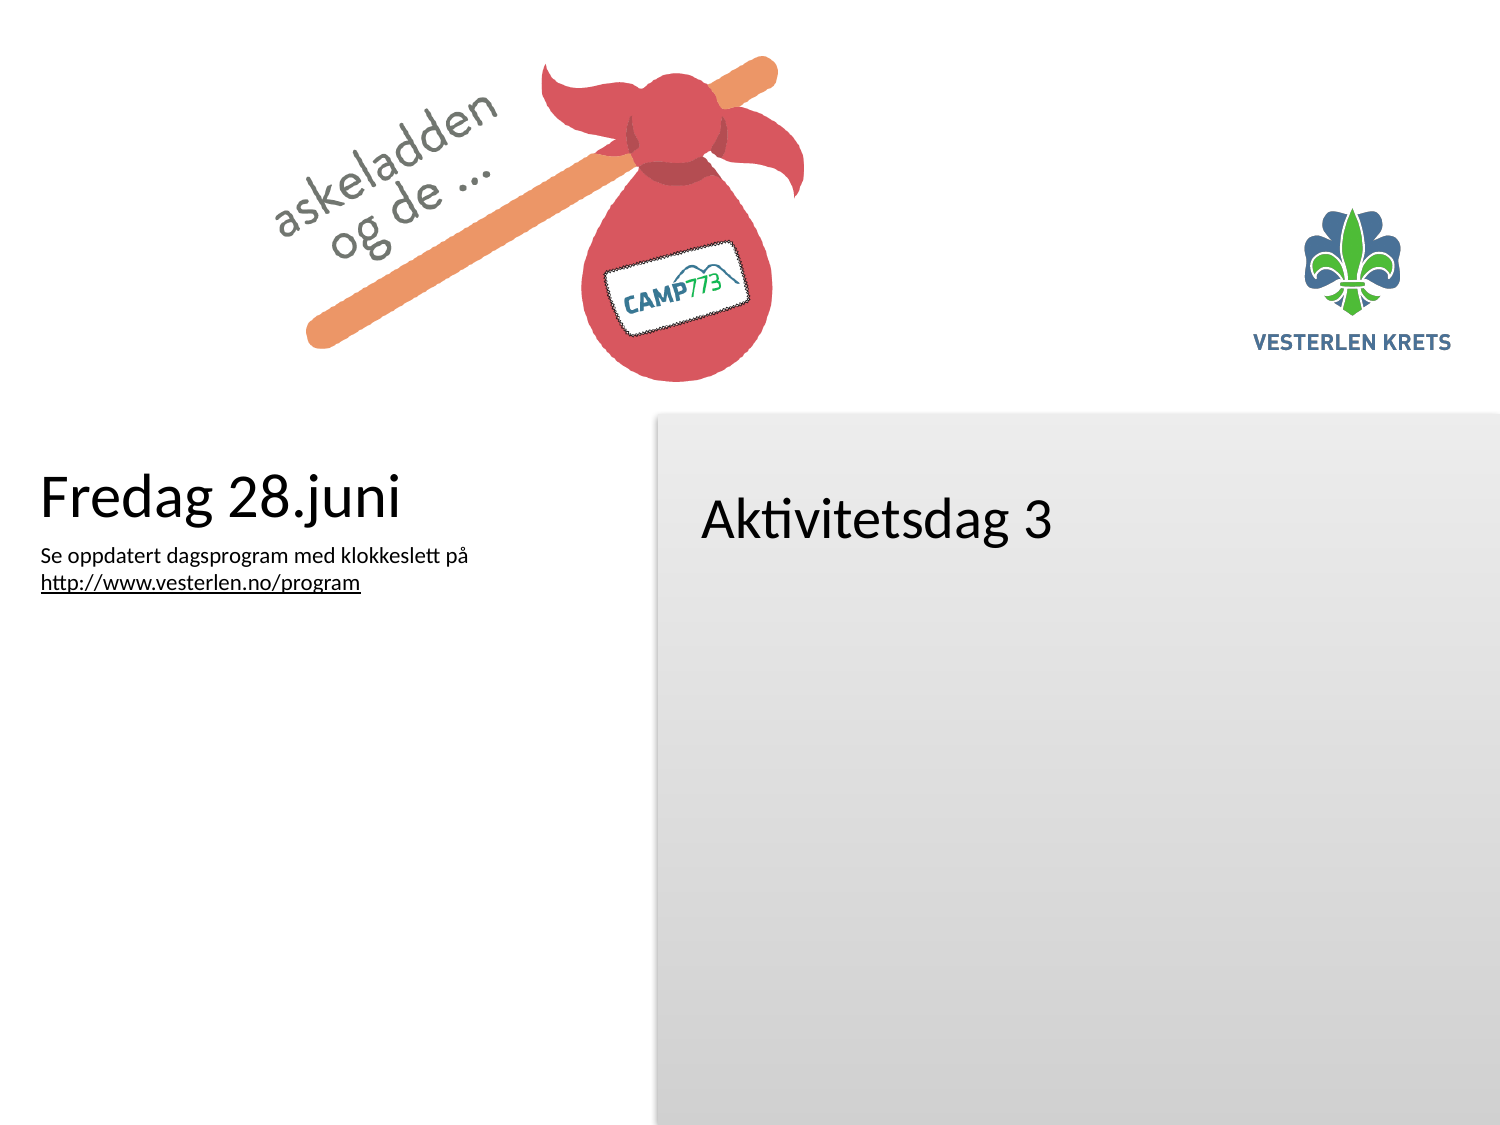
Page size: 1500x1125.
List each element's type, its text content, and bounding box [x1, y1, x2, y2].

text_box Fredag 28.juni [25, 441, 600, 532]
picture [1243, 208, 1459, 404]
text_box Aktivitetsdag 3 [687, 472, 1191, 558]
text_box Se oppdatert dagsprogram med klokkeslett på http://www.vesterlen.no/program [25, 532, 658, 603]
picture [256, 28, 822, 404]
text_box [657, 414, 1500, 1125]
